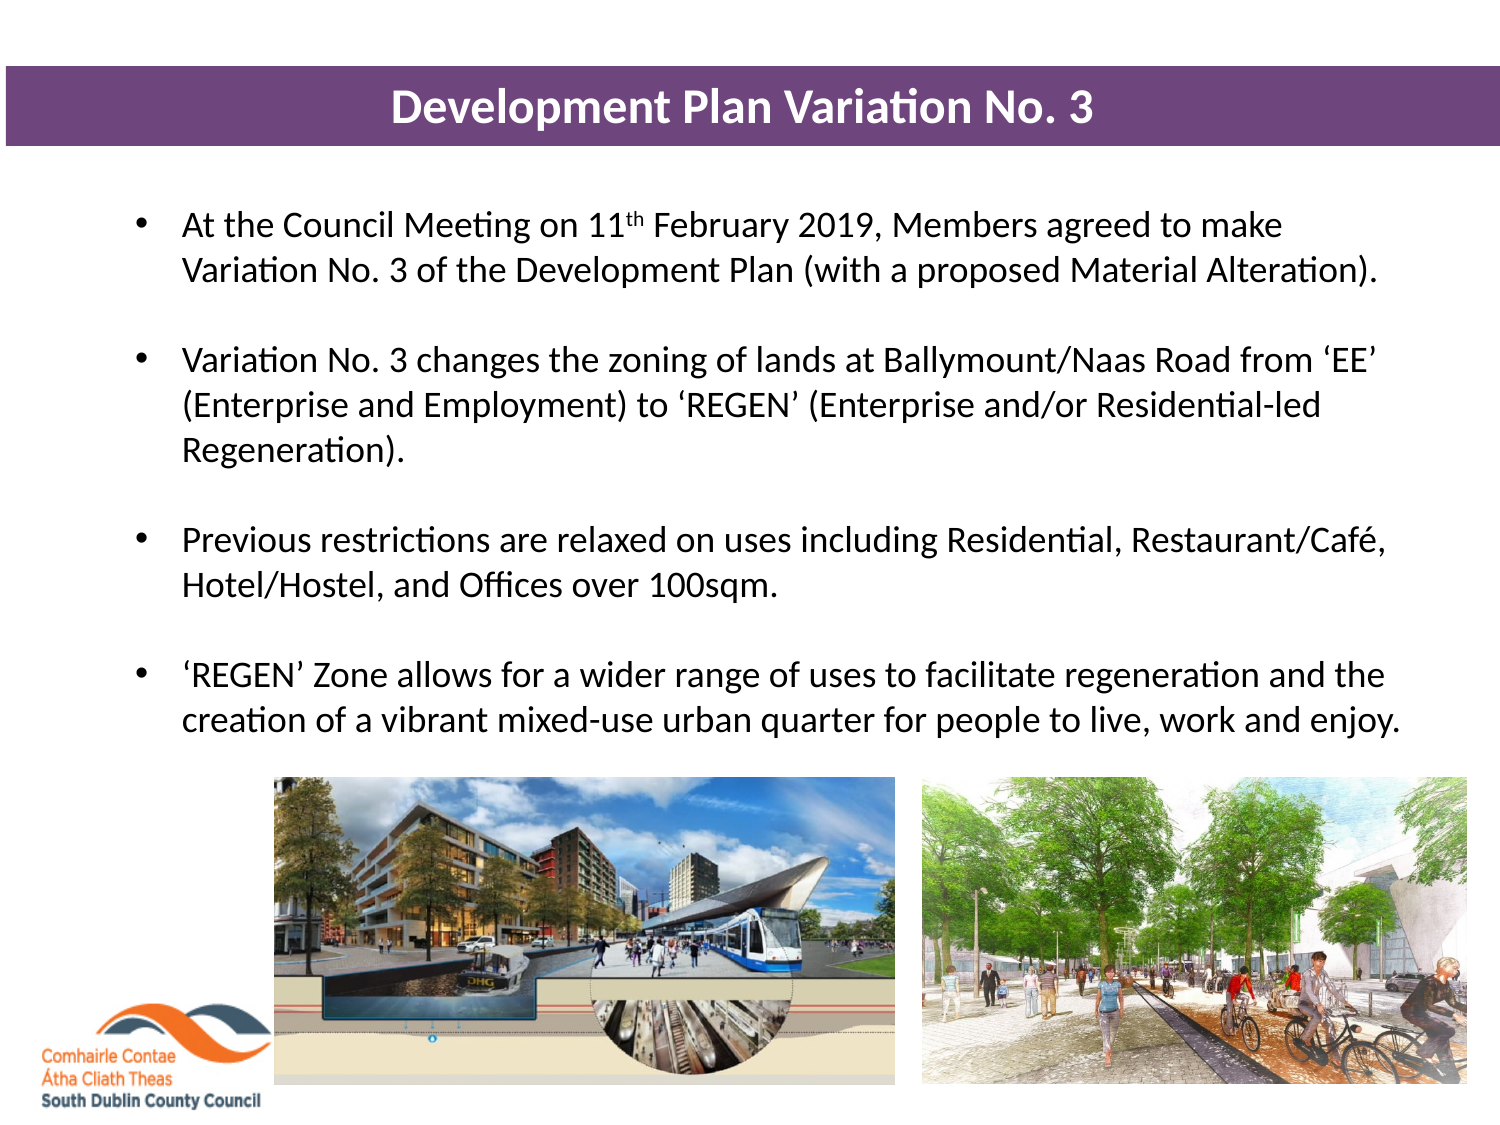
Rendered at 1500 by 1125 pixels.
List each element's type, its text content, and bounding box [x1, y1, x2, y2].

text_box Development Plan Variation No. 3 [178, 66, 1308, 141]
text_box [5, 66, 1500, 146]
picture [5, 777, 895, 1125]
picture [922, 777, 1467, 1084]
text_box At the Council Meeting on 11th February 2019, Members agreed to make Variation No. 3 of the Development Plan (with a proposed Material Alteration). Variation No. 3 changes the zoning of lands at Ballymount/Naas Road from ‘EE’ (Enterprise and Employment) to ‘REGEN’ (Enterprise and/or Residential-led Regeneration). Previous restrictions are relaxed on uses including Residential, Restaurant/Café, Hotel/Hostel, and Offices over 100sqm. ‘REGEN’ Zone allows for a wider range of uses to facilitate regeneration and the creation of a vibrant mixed-use urban quarter for people to live, work and enjoy. [120, 192, 1442, 748]
